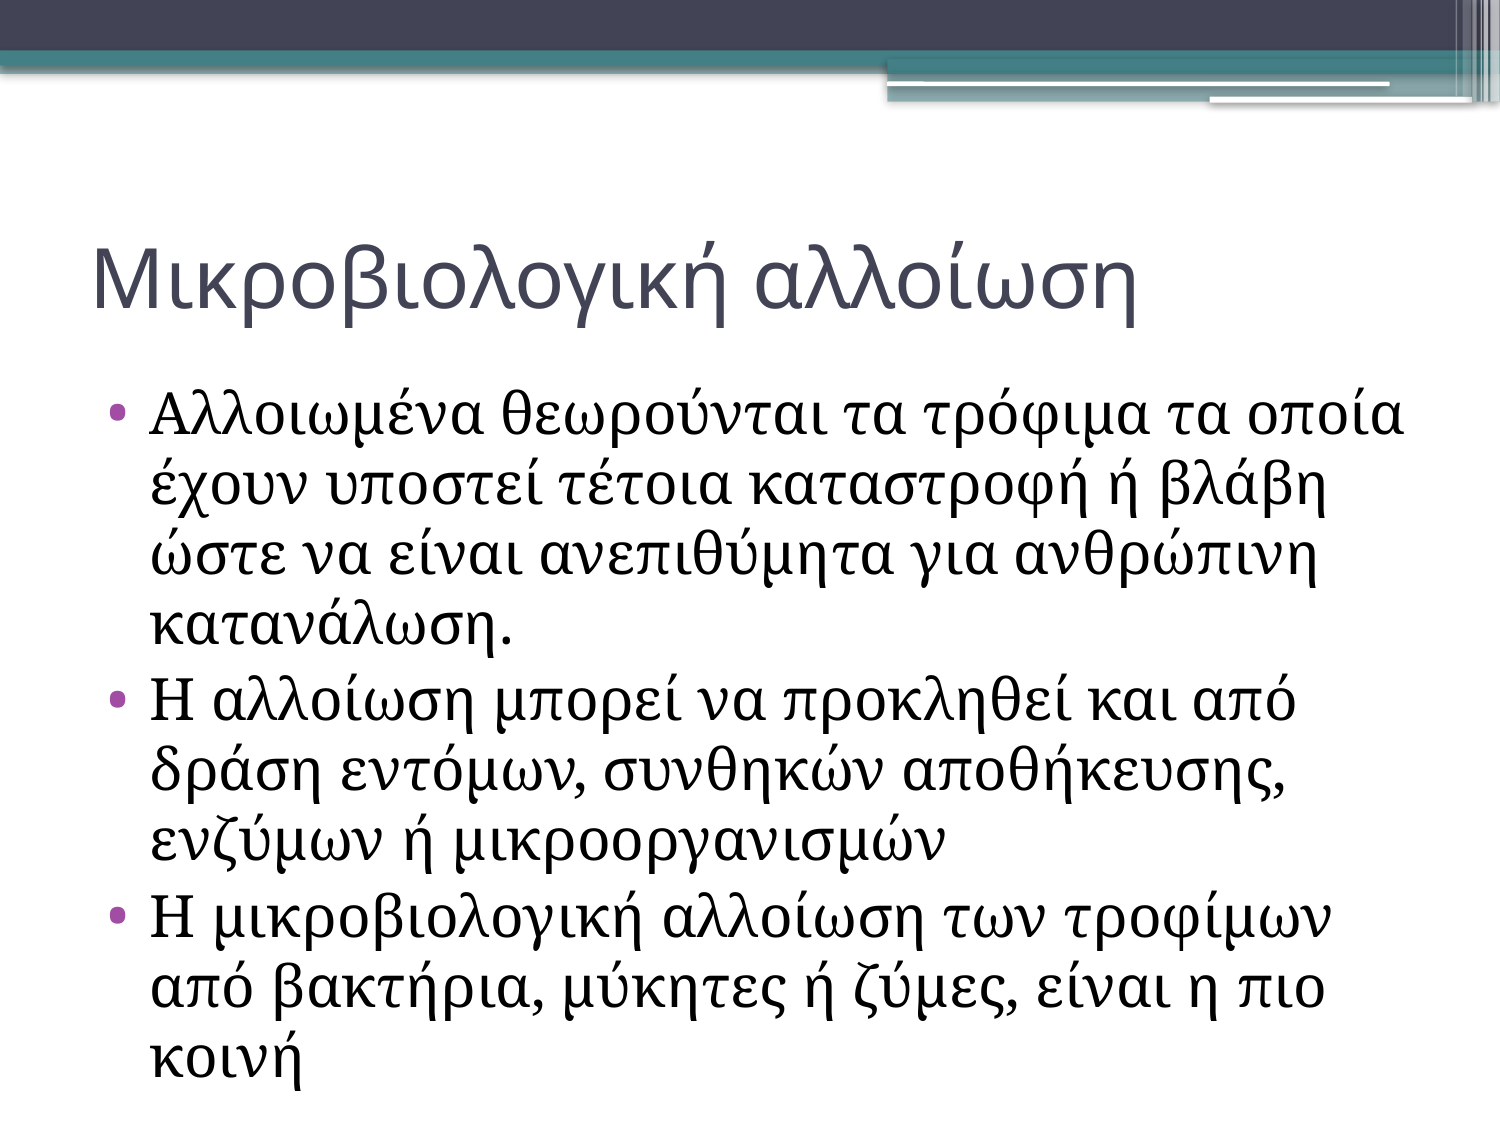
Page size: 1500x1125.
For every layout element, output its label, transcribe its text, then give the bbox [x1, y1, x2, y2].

list Αλλοιωμένα θεωρούνται τα τρόφιμα τα οποία έχουν υποστεί τέτοια καταστροφή ή βλάβη ώστε να είναι ανεπιθύμητα για ανθρώπινη κατανάλωση. Η αλλοίωση μπορεί να προκληθεί και από δράση εντόμων, συνθηκών αποθήκευσης, ενζύμων ή μικροοργανισμών Η μικροβιολογική αλλοίωση των τροφίμων από βακτήρια, μύκητες ή ζύμες, είναι η πιο κοινή [75, 368, 1425, 1079]
title Μικροβιολογική αλλοίωση [75, 187, 1425, 363]
